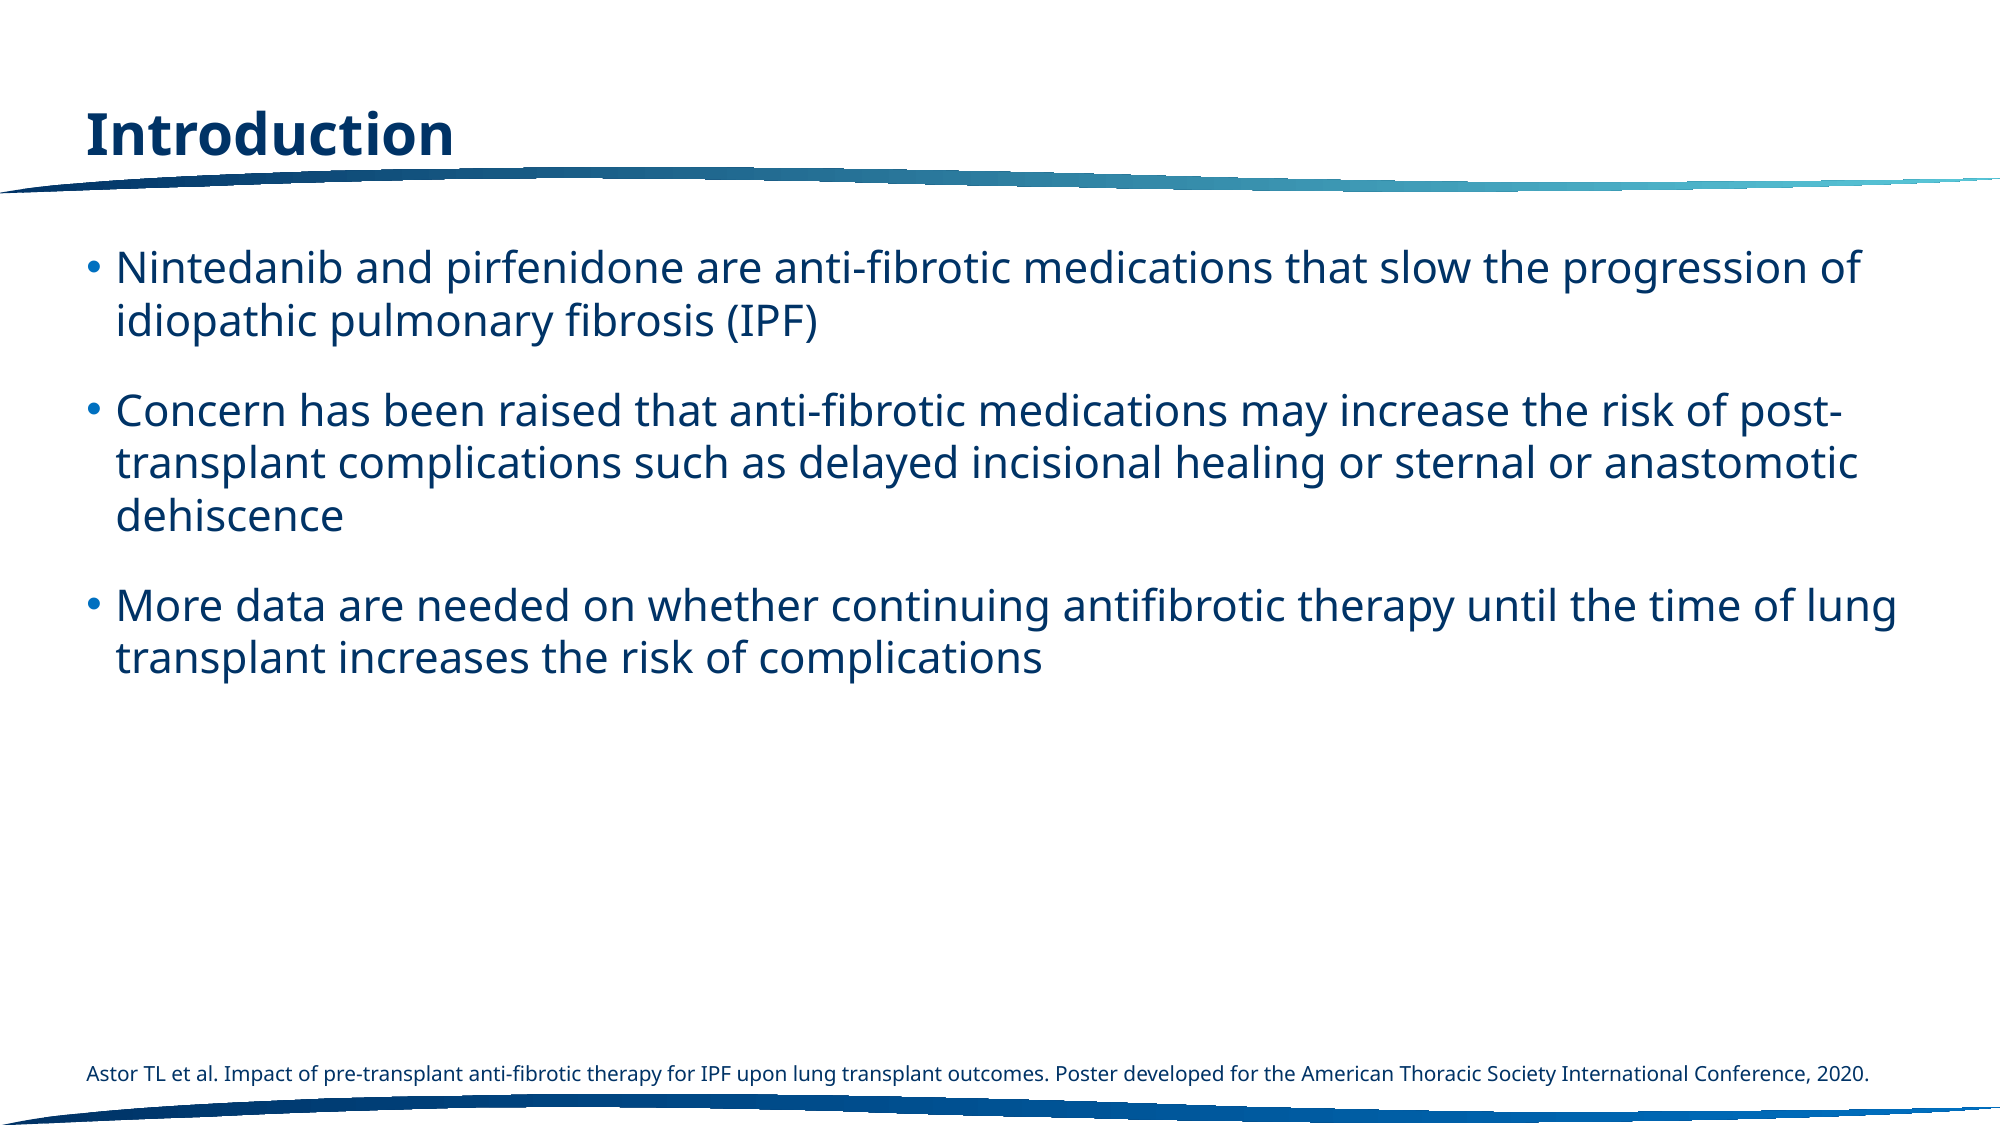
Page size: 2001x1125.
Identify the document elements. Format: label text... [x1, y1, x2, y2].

list Nintedanib and pirfenidone are anti-fibrotic medications that slow the progression of idiopathic pulmonary fibrosis (IPF) Concern has been raised that anti-fibrotic medications may increase the risk of post-transplant complications such as delayed incisional healing or sternal or anastomotic dehiscence More data are needed on whether continuing antifibrotic therapy until the time of lung transplant increases the risk of complications [86, 239, 1914, 1005]
title Introduction [86, 17, 1914, 168]
list Astor TL et al. Impact of pre-transplant anti-fibrotic therapy for IPF upon lung transplant outcomes. Poster developed for the American Thoracic Society International Conference, 2020. [86, 1018, 1914, 1086]
